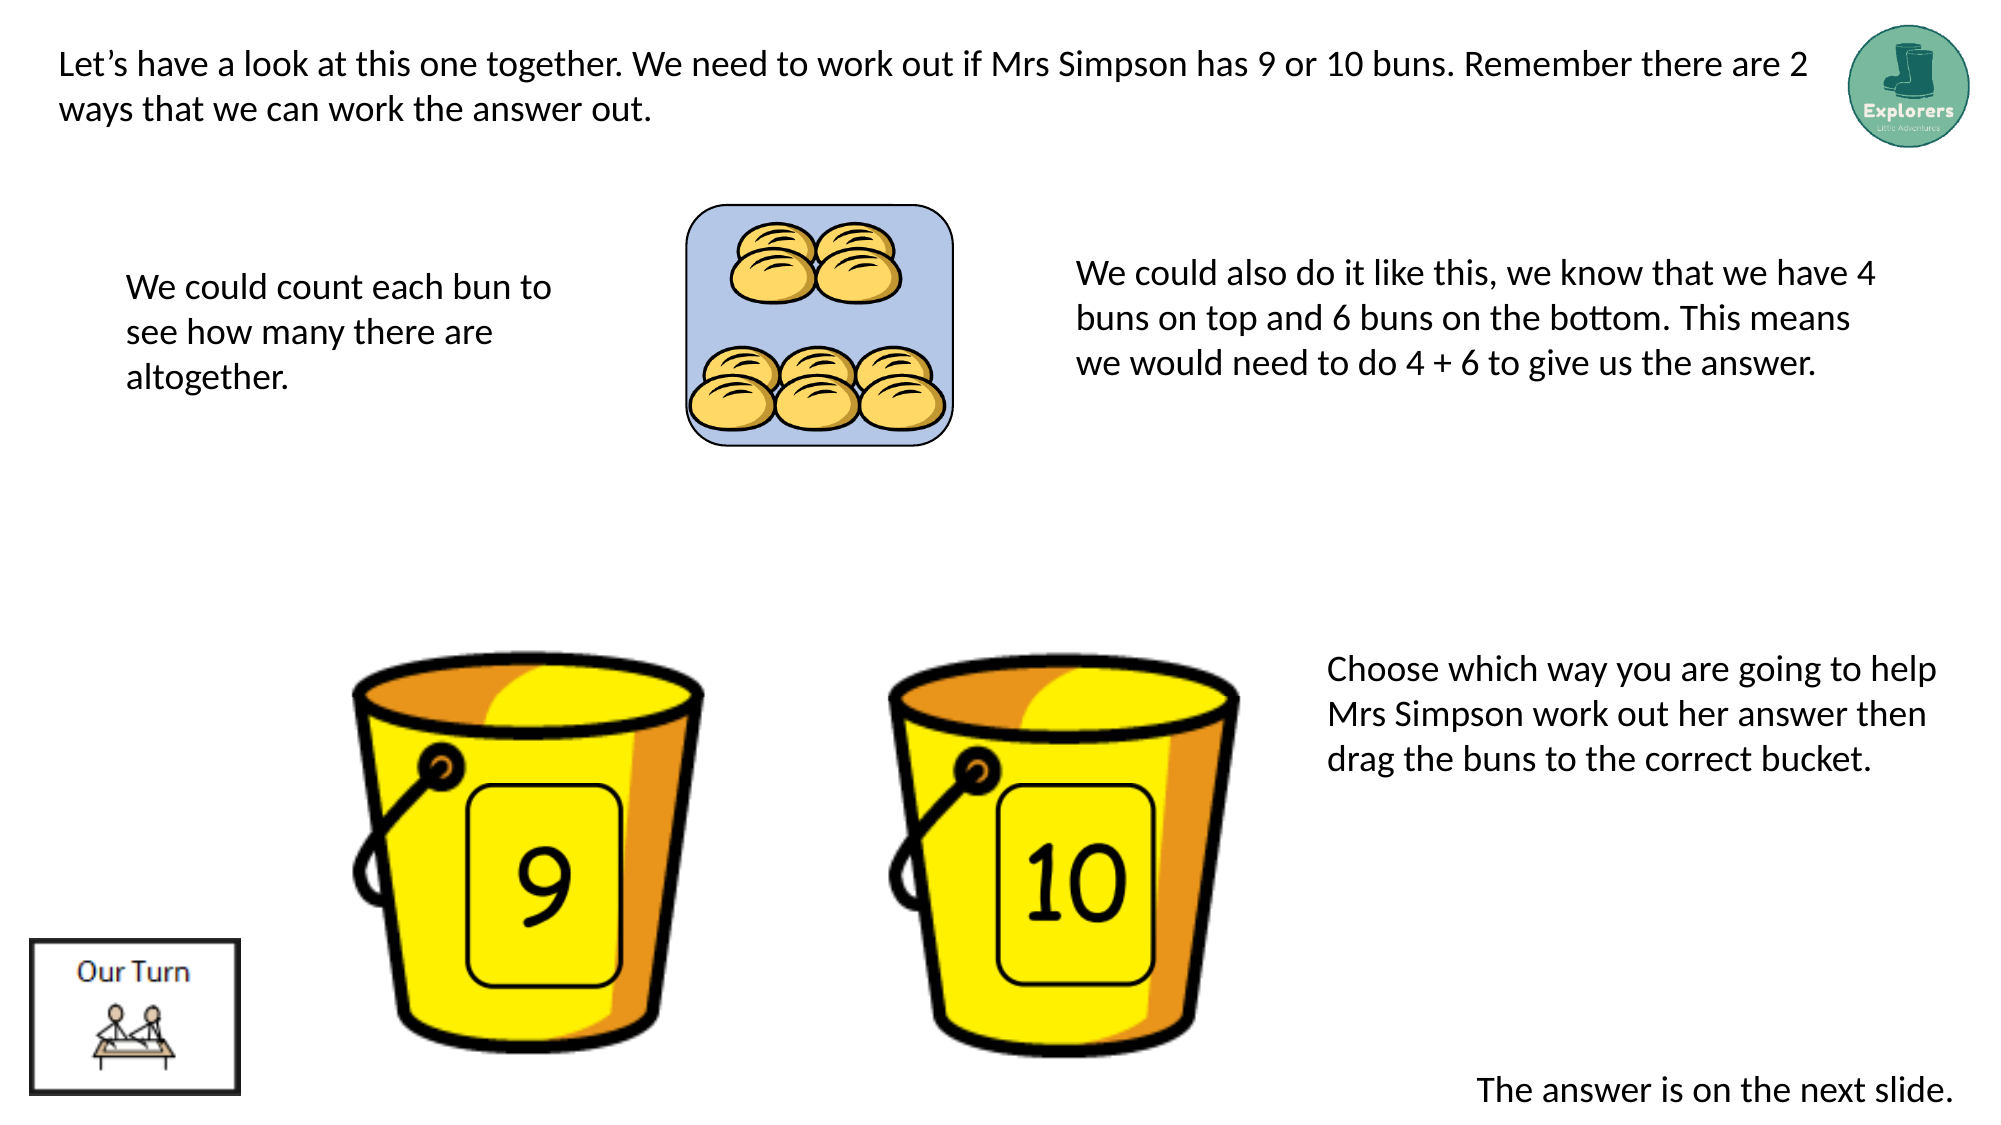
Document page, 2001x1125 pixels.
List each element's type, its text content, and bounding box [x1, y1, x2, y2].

text_box The answer is on the next slide. [1461, 1057, 2000, 1118]
picture [1817, 0, 2000, 178]
picture [29, 440, 1494, 1125]
text_box We could count each bun to see how many there are altogether. [111, 254, 572, 405]
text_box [674, 192, 959, 459]
text_box Choose which way you are going to help Mrs Simpson work out her answer then drag the buns to the correct bucket. [1312, 636, 2000, 787]
text_box We could also do it like this, we know that we have 4 buns on top and 6 buns on the bottom. This means we would need to do 4 + 6 to give us the answer. [1061, 240, 1910, 391]
text_box Let’s have a look at this one together. We need to work out if Mrs Simpson has 9 or 10 buns. Remember there are 2 ways that we can work the answer out. [43, 31, 1817, 137]
